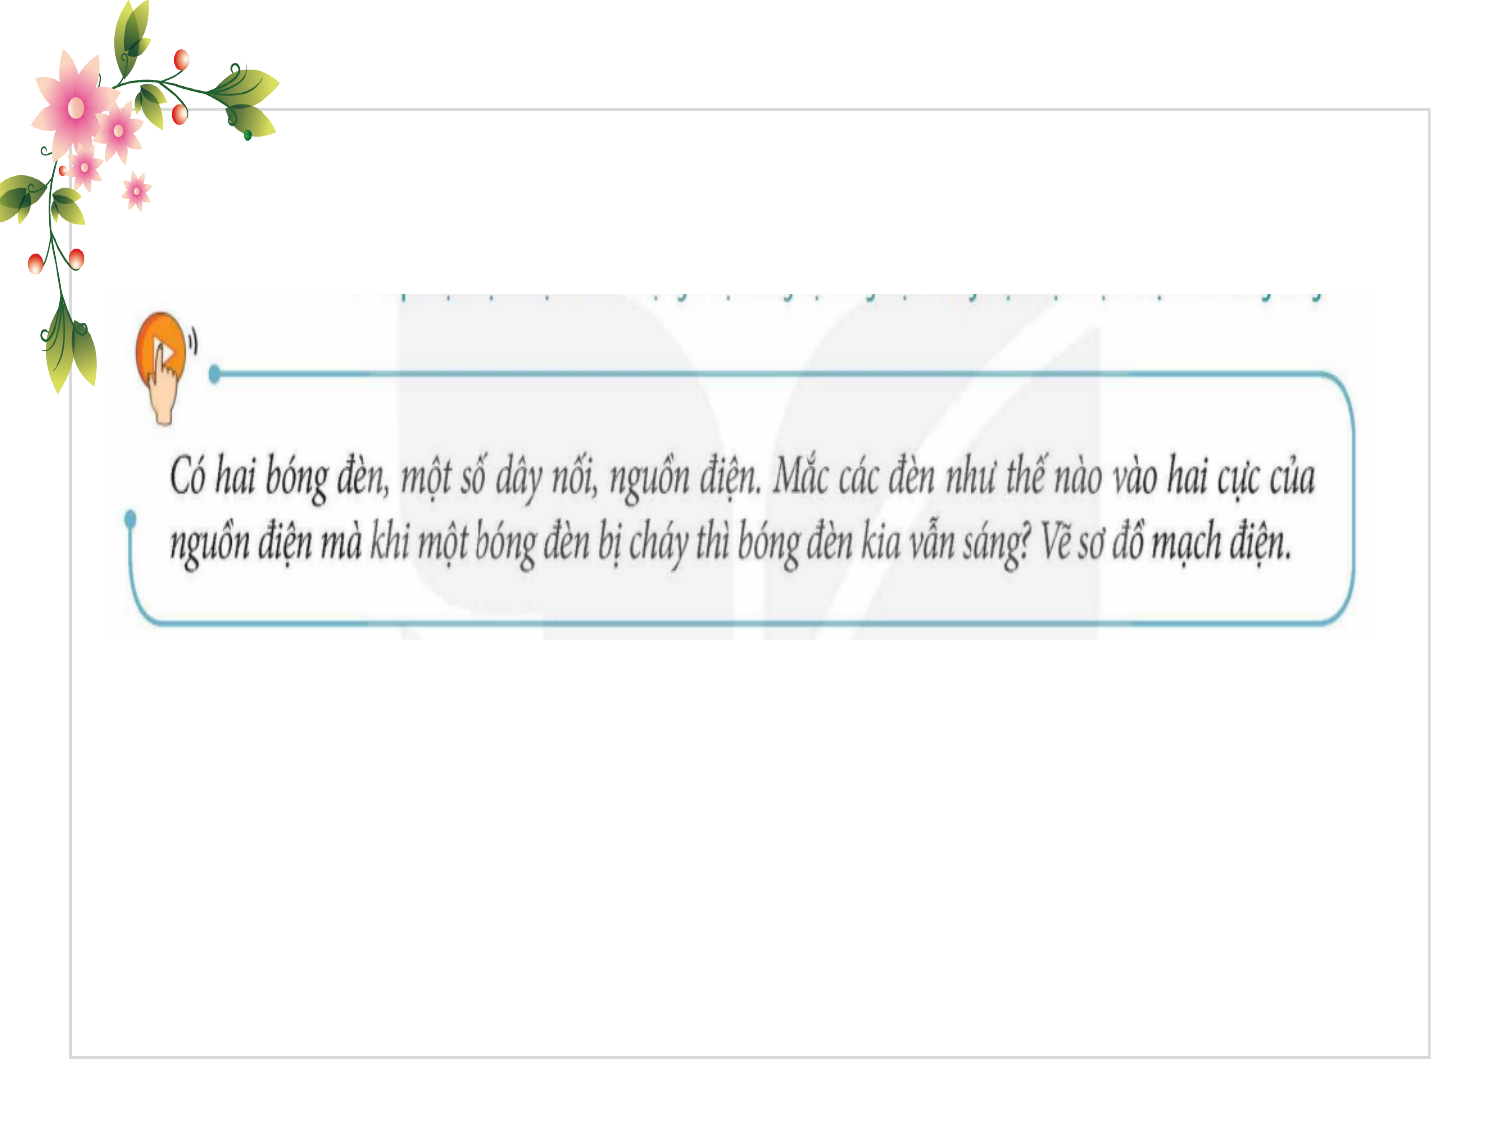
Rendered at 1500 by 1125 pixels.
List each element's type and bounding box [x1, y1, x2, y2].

picture [0, 0, 1374, 640]
